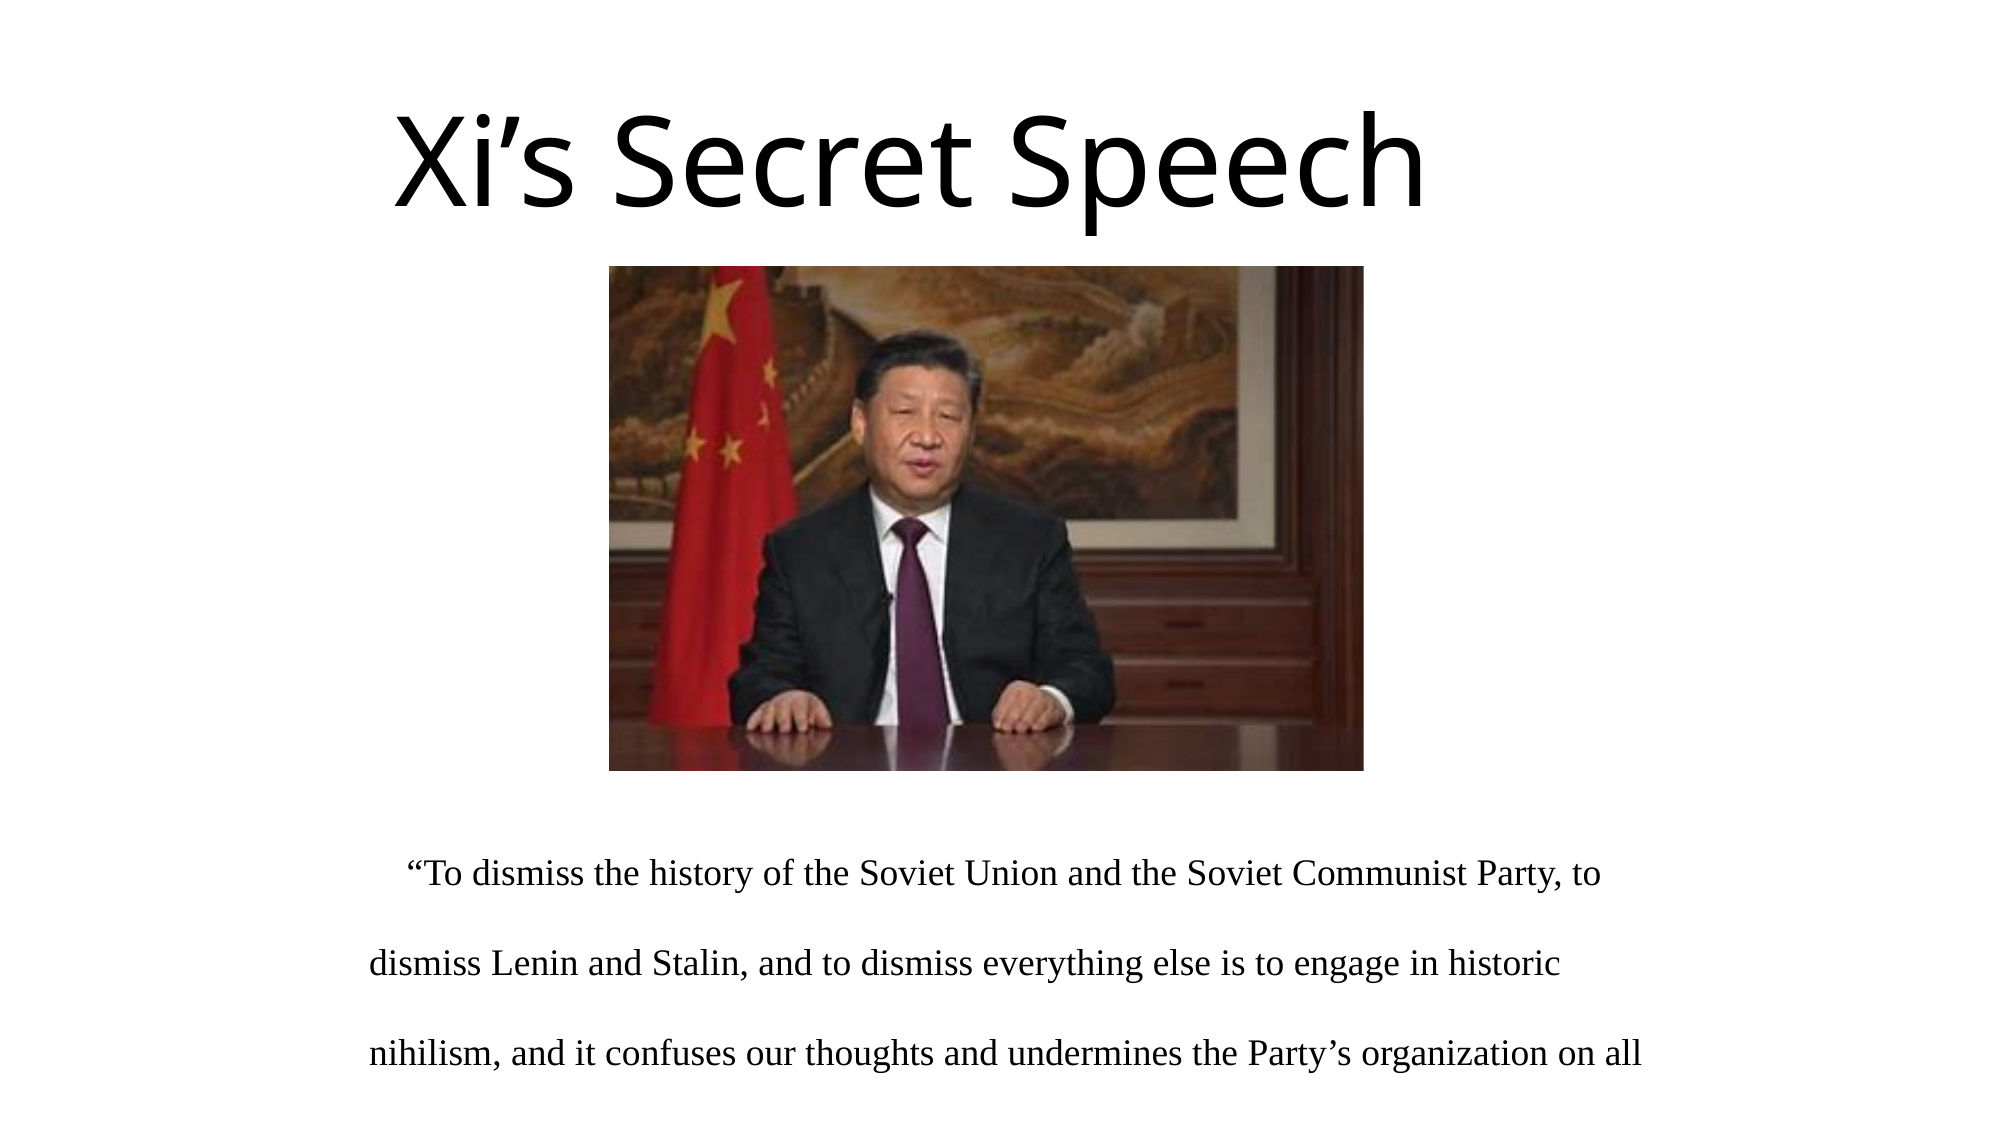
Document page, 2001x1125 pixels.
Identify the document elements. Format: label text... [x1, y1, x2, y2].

text_box “To dismiss the history of the Soviet Union and the Soviet Communist Party, to dismiss Lenin and Stalin, and to dismiss everything else is to engage in historic nihilism, and it confuses our thoughts and undermines the Party’s organization on all levels.” [354, 795, 1717, 1125]
picture [609, 266, 1364, 771]
title Xi’s Secret Speech [75, 41, 1750, 241]
